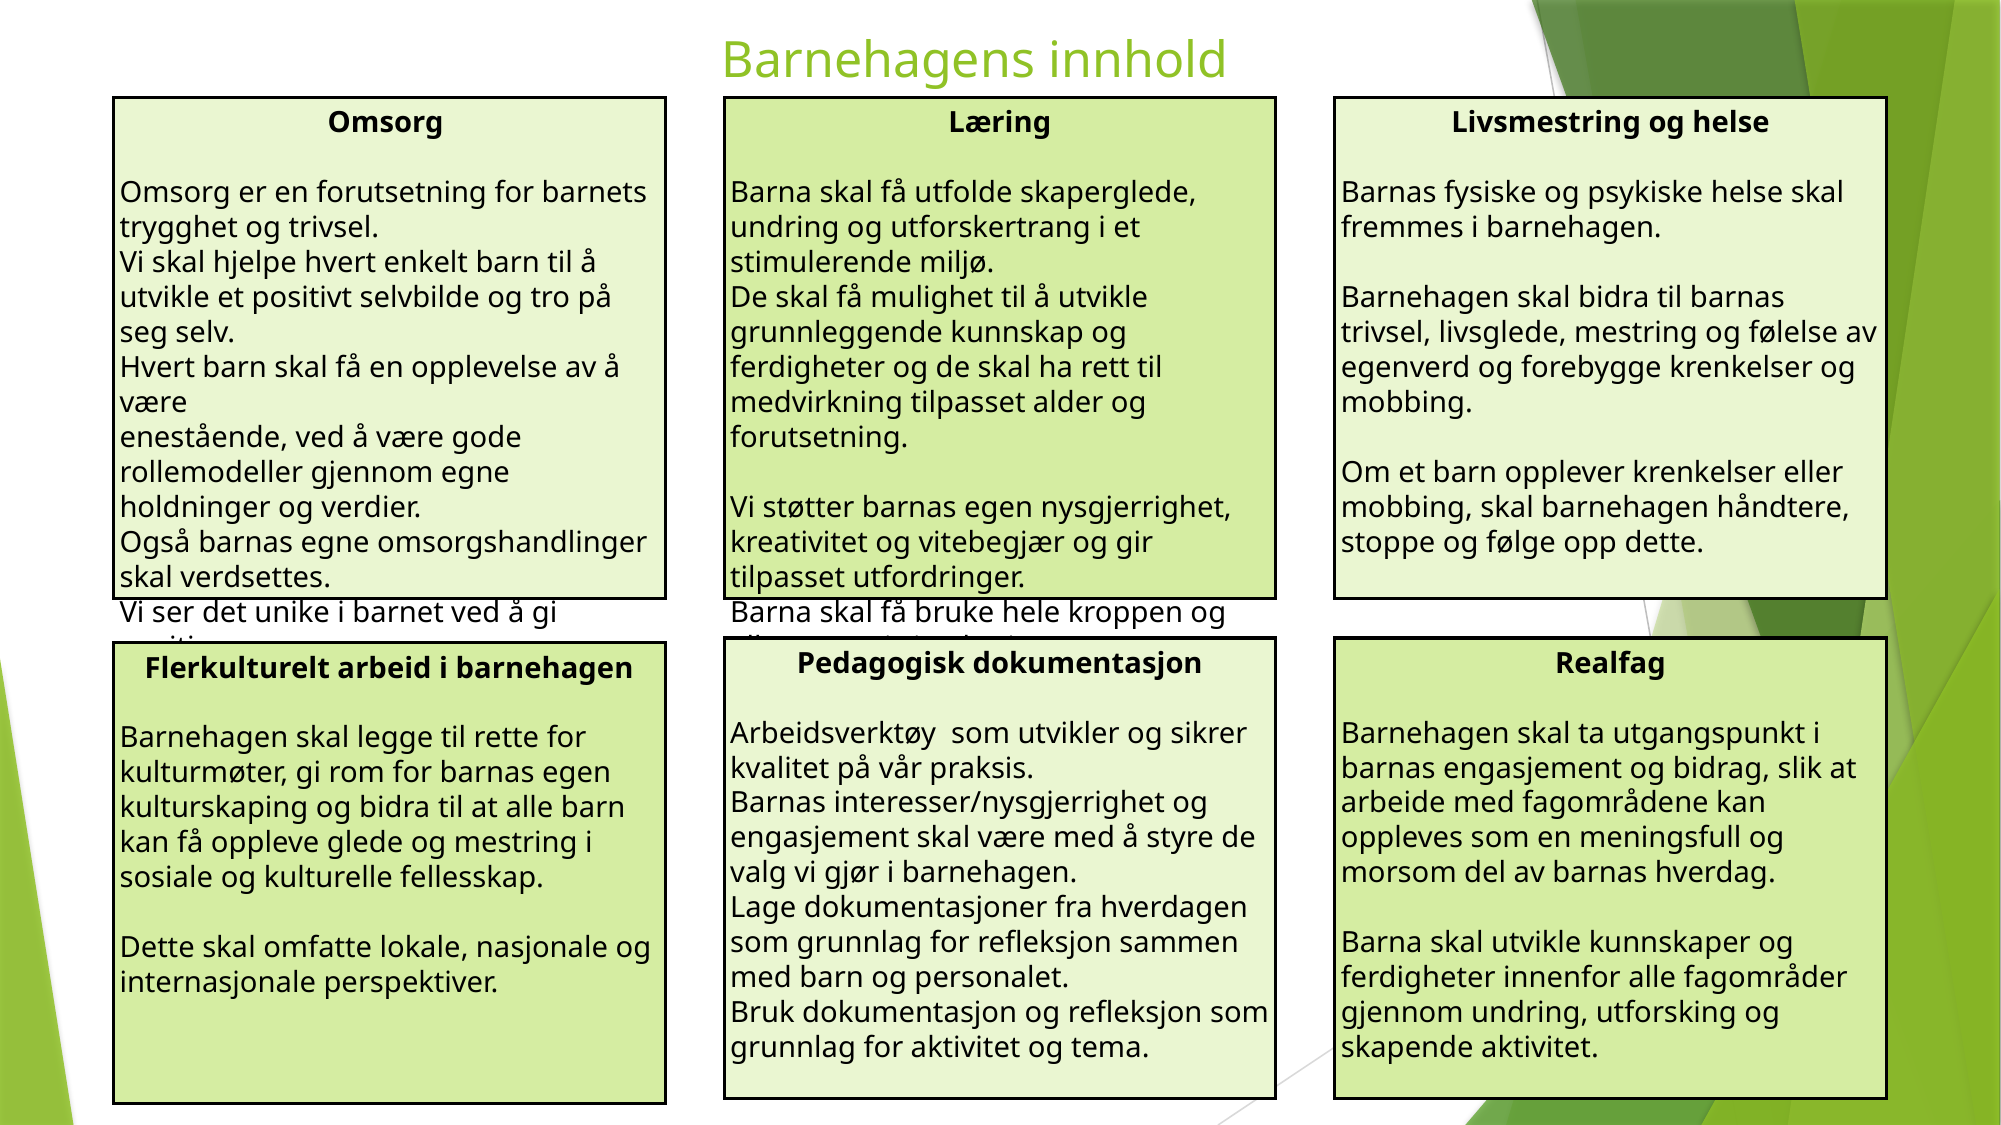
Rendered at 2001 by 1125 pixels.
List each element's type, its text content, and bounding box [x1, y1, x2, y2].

text_box Flerkulturelt arbeid i barnehagen Barnehagen skal legge til rette for kulturmøter, gi rom for barnas egen kulturskaping og bidra til at alle barn kan få oppleve glede og mestring i sosiale og kulturelle fellesskap. Dette skal omfatte lokale, nasjonale og internasjonale perspektiver. [113, 642, 666, 1104]
text_box Læring Barna skal få utfolde skaperglede, undring og utforskertrang i et stimulerende miljø. De skal få mulighet til å utvikle grunnleggende kunnskap og ferdigheter og de skal ha rett til medvirkning tilpasset alder og forutsetning. Vi støtter barnas egen nysgjerrighet, kreativitet og vitebegjær og gir tilpasset utfordringer. Barna skal få bruke hele kroppen og alle sanser i sine læringsprosesser. [724, 97, 1276, 599]
text_box Pedagogisk dokumentasjon Arbeidsverktøy som utvikler og sikrer kvalitet på vår praksis. Barnas interesser/nysgjerrighet og engasjement skal være med å styre de valg vi gjør i barnehagen. Lage dokumentasjoner fra hverdagen som grunnlag for refleksjon sammen med barn og personalet. Bruk dokumentasjon og refleksjon som grunnlag for aktivitet og tema. [724, 637, 1276, 1099]
text_box Livsmestring og helse Barnas fysiske og psykiske helse skal fremmes i barnehagen. Barnehagen skal bidra til barnas trivsel, livsglede, mestring og følelse av egenverd og forebygge krenkelser og mobbing. Om et barn opplever krenkelser eller mobbing, skal barnehagen håndtere, stoppe og følge opp dette. [1334, 97, 1887, 599]
text_box Omsorg Omsorg er en forutsetning for barnets trygghet og trivsel. Vi skal hjelpe hvert enkelt barn til å utvikle et positivt selvbilde og tro på seg selv. Hvert barn skal få en opplevelse av å være enestående, ved å være gode rollemodeller gjennom egne holdninger og verdier. Også barnas egne omsorgshandlinger skal verdsettes. Vi ser det unike i barnet ved å gi positive tilbakemeldinger, ros, oppmuntring og anerkjennelse. [113, 97, 666, 599]
text_box Barnehagens innhold [707, 20, 1412, 95]
text_box Realfag Barnehagen skal ta utgangspunkt i barnas engasjement og bidrag, slik at arbeide med fagområdene kan oppleves som en meningsfull og morsom del av barnas hverdag. Barna skal utvikle kunnskaper og ferdigheter innenfor alle fagområder gjennom undring, utforsking og skapende aktivitet. [1334, 637, 1887, 1099]
